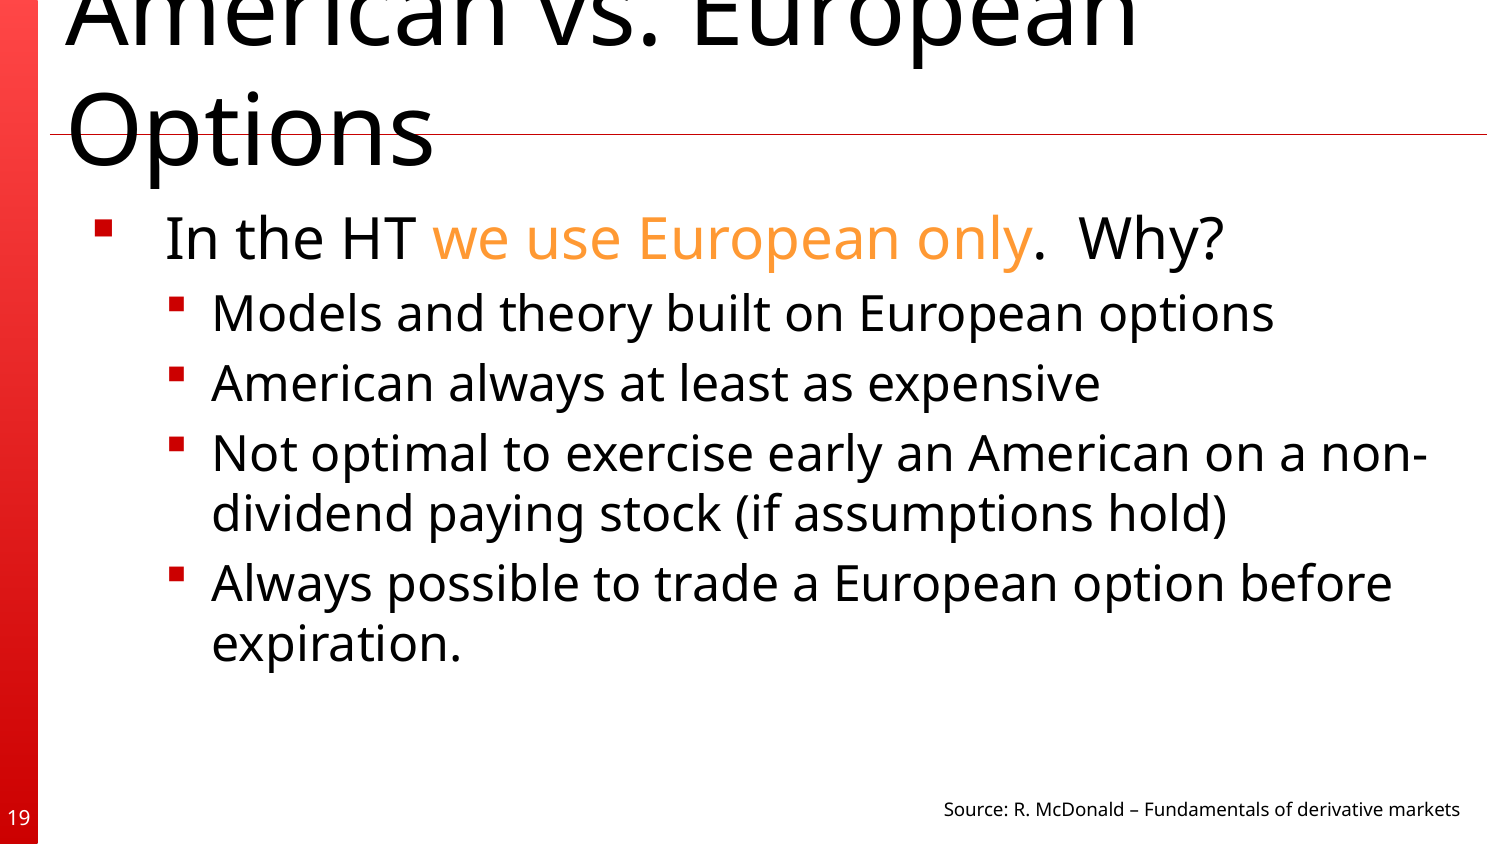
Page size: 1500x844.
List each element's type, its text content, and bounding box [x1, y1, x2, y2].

list In the HT we use European only. Why? Models and theory built on European options American always at least as expensive Not optimal to exercise early an American on a non-dividend paying stock (if assumptions hold) Always possible to trade a European option before expiration. Source: R. McDonald – Fundamentals of derivative markets [75, 193, 1475, 844]
title American vs. European Options [50, 9, 1488, 122]
slide_number 19 [0, 796, 38, 842]
